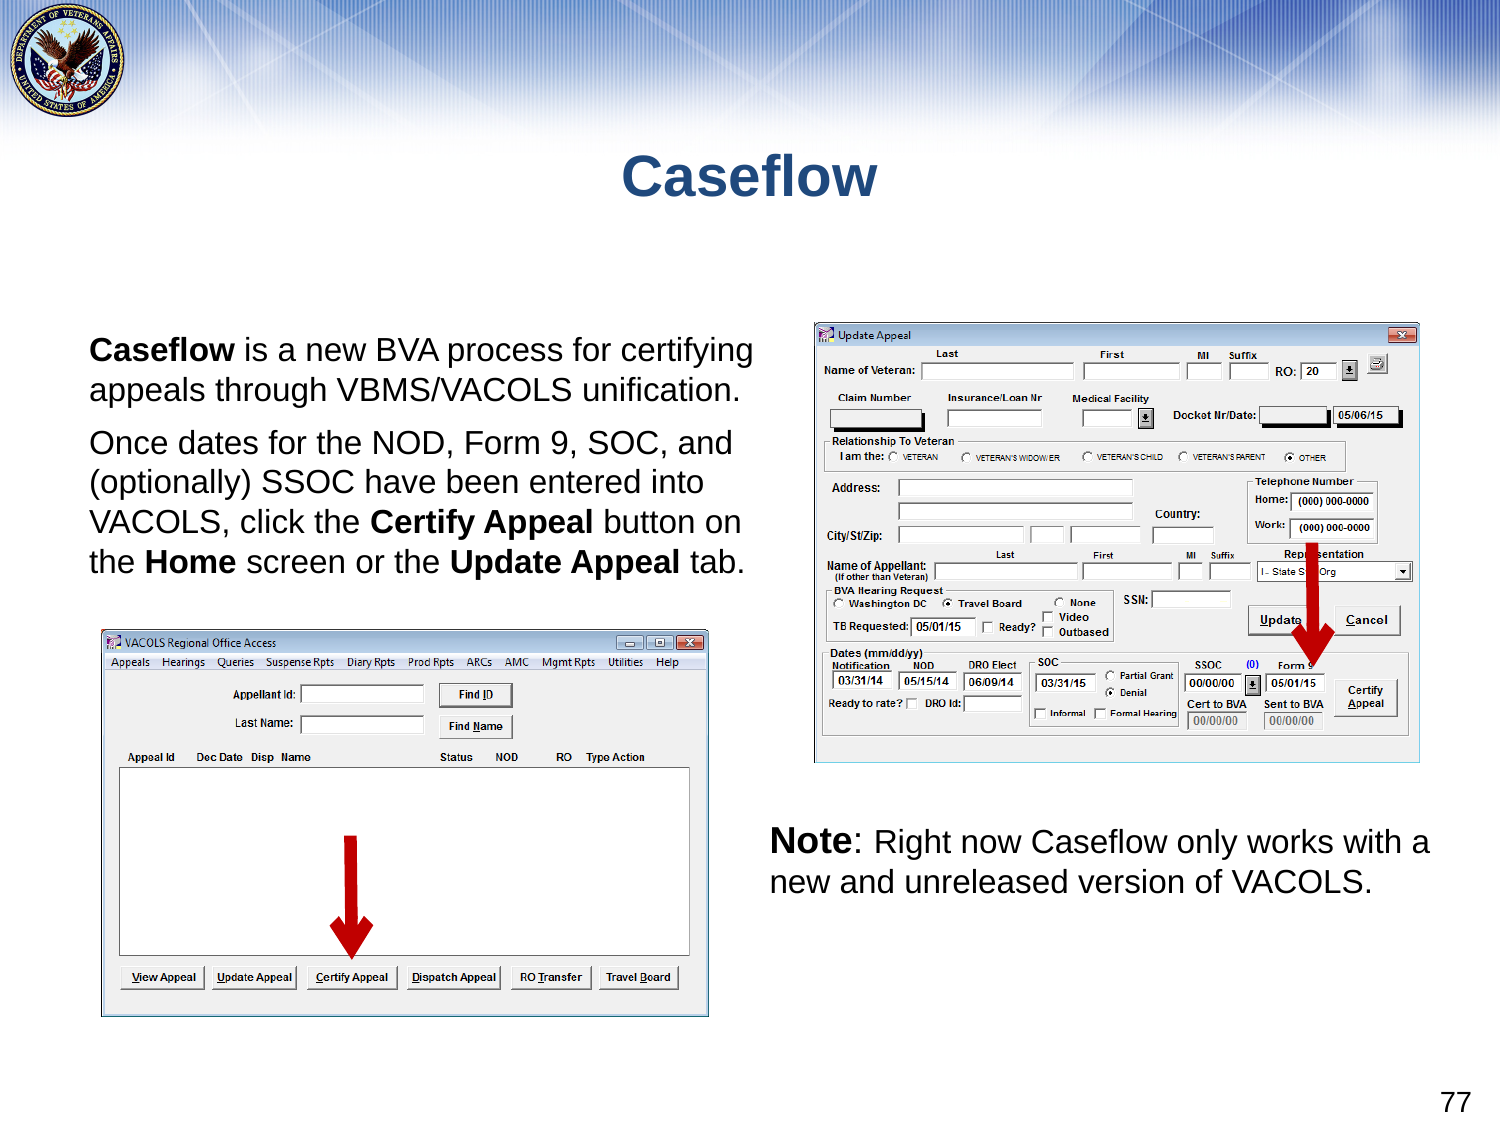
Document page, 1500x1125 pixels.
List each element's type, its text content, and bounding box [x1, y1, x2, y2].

picture [0, 0, 1500, 130]
picture [0, 237, 1500, 1062]
slide_number 77 [1136, 1083, 1487, 1125]
text_box Caseflow is a new BVA process for certifying appeals through VBMS/VACOLS unification. Once dates for the NOD, Form 9, SOC, and (optionally) SSOC have been entered into VACOLS, click the Certify Appeal button on the Home screen or the Update Appeal tab. [77, 322, 786, 615]
text_box Note: Right now Caseflow only works with a new and unreleased version of VACOLS. [754, 808, 1451, 908]
title Caseflow [0, 130, 1500, 237]
